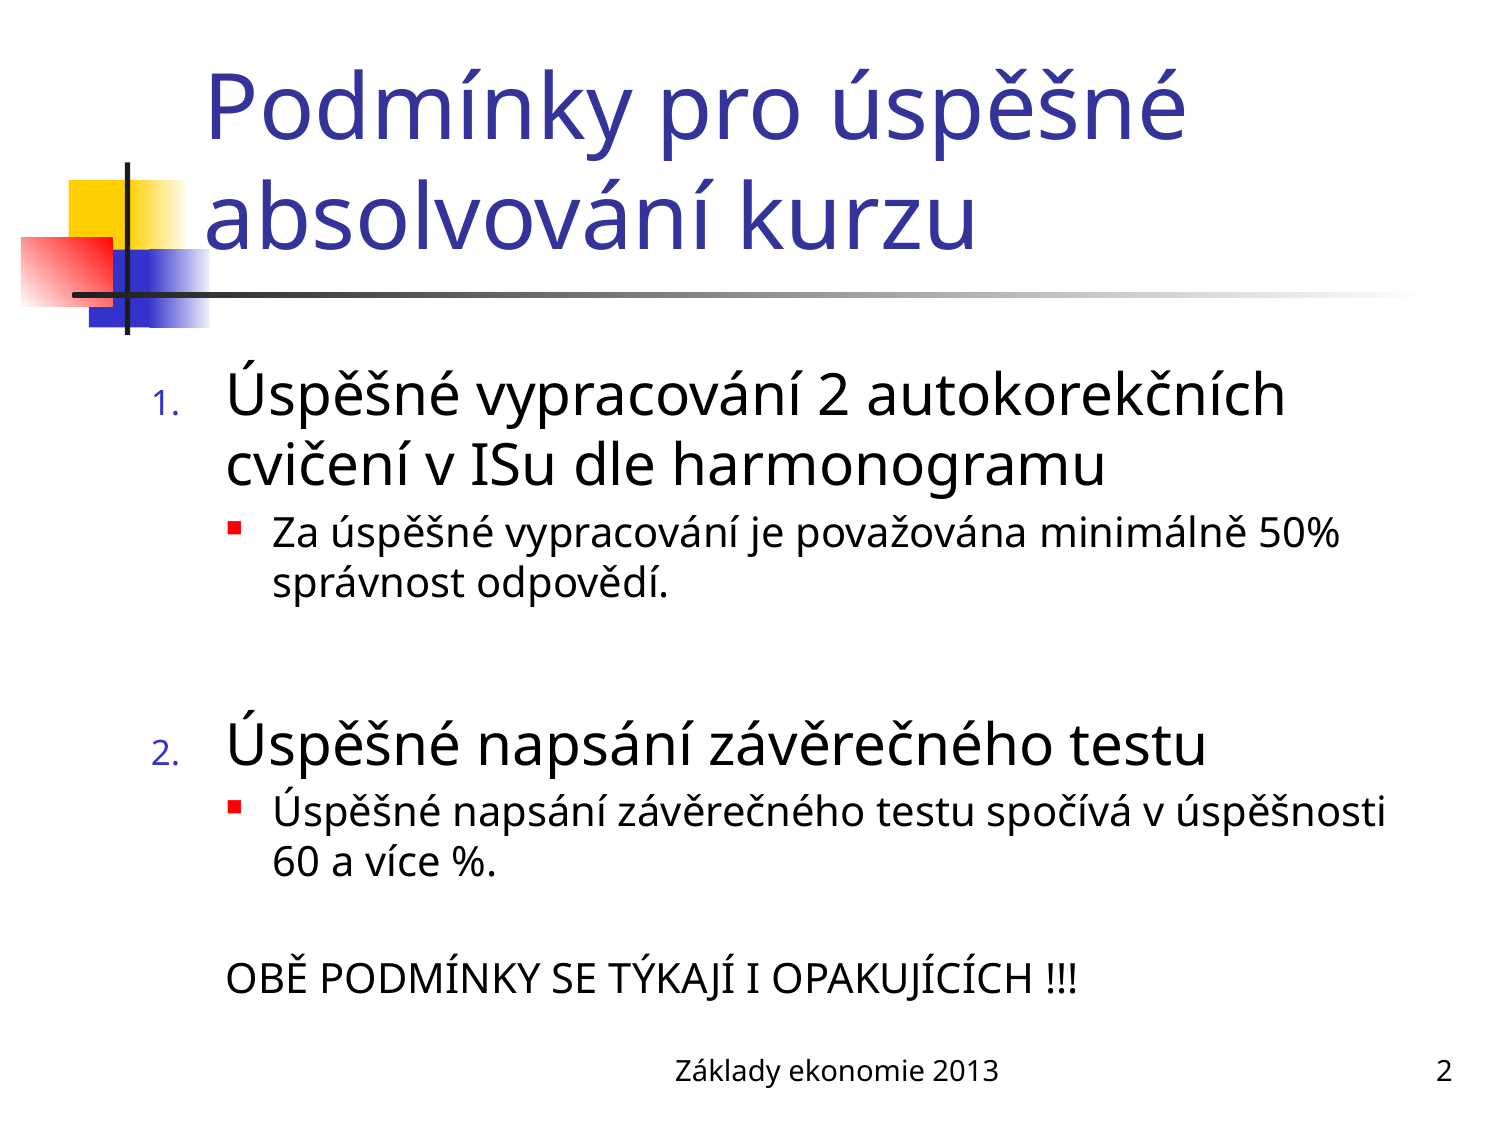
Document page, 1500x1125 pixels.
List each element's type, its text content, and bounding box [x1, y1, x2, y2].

footer Základy ekonomie 2013 [600, 1024, 1075, 1100]
slide_number 2 [1155, 1024, 1468, 1100]
list Úspěšné vypracování 2 autokorekčních cvičení v ISu dle harmonogramu Za úspěšné vypracování je považována minimálně 50% správnost odpovědí. Úspěšné napsání závěrečného testu Úspěšné napsání závěrečného testu spočívá v úspěšnosti 60 a více %. OBĚ PODMÍNKY SE TÝKAJÍ I OPAKUJÍCÍCH !!! [135, 349, 1411, 1025]
title Podmínky pro úspěšné absolvování kurzu [188, 35, 1468, 275]
